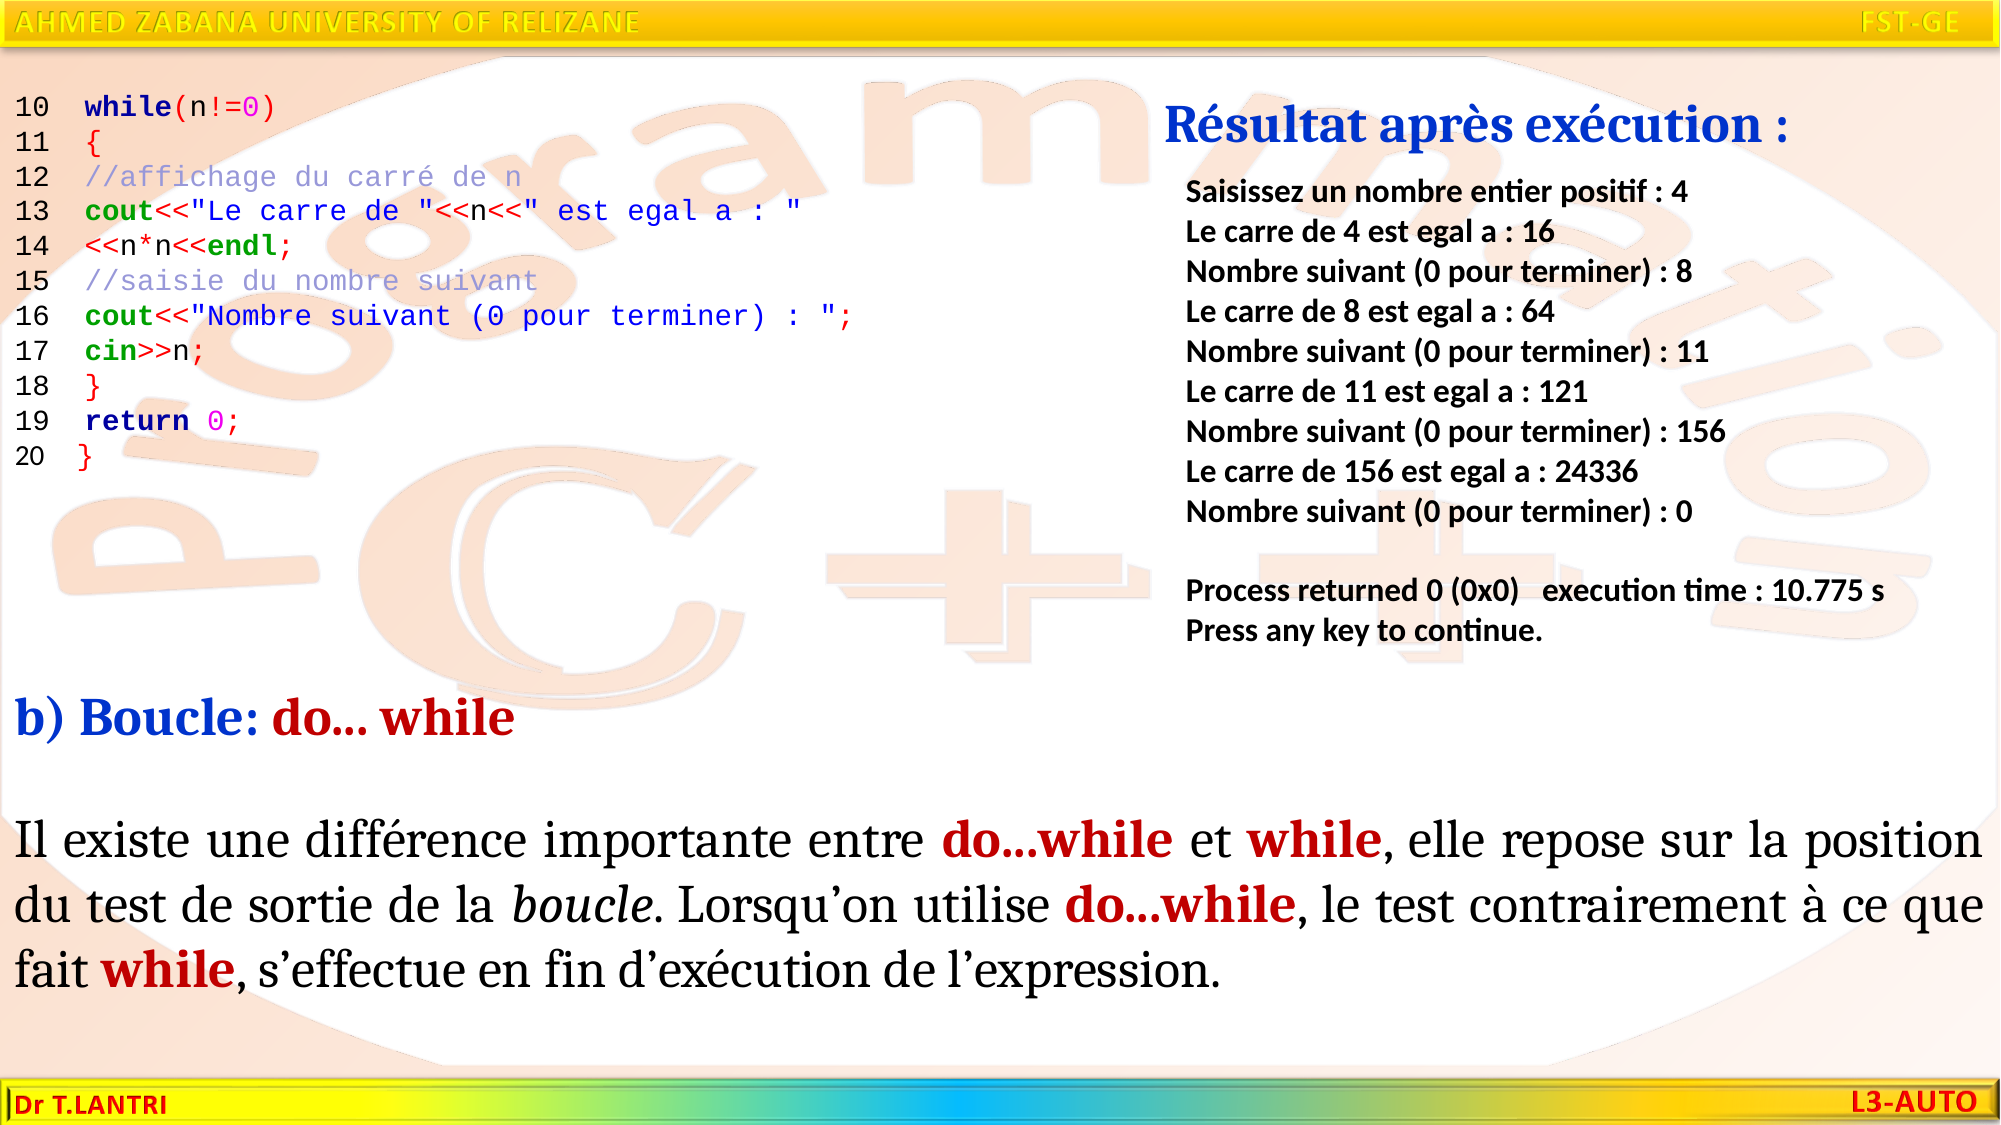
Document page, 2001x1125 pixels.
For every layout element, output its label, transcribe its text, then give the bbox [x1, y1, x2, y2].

text_box Résultat après exécution : [1149, 81, 1952, 161]
text_box b) Boucle: do... while [0, 674, 1013, 754]
picture [0, 0, 2001, 1125]
text_box Saisissez un nombre entier positif : 4 Le carre de 4 est egal a : 16 Nombre suivant (0 pour terminer) : 8 Le carre de 8 est egal a : 64 Nombre suivant (0 pour terminer) : 11 Le carre de 11 est egal a : 121 Nombre suivant (0 pour terminer) : 156 Le carre de 156 est egal a : 24336 Nombre suivant (0 pour terminer) : 0 Process returned 0 (0x0) execution time : 10.775 s Press any key to continue. [1171, 161, 1930, 656]
text_box Il existe une différence importante entre do...while et while, elle repose sur la position du test de sortie de la boucle. Lorsqu’on utilise do...while, le test contrairement à ce que fait while, s’effectue en fin d’exécution de l’expression. [0, 795, 2000, 1006]
text_box 10 while(n!=0) 11 { 12 //affichage du carré de n 13 cout<<"Le carre de "<<n<<" est egal a : " 14 <<n*n<<endl; 15 //saisie du nombre suivant 16 cout<<"Nombre suivant (0 pour terminer) : "; 17 cin>>n; 18 } 19 return 0; 20 } [0, 79, 1036, 479]
